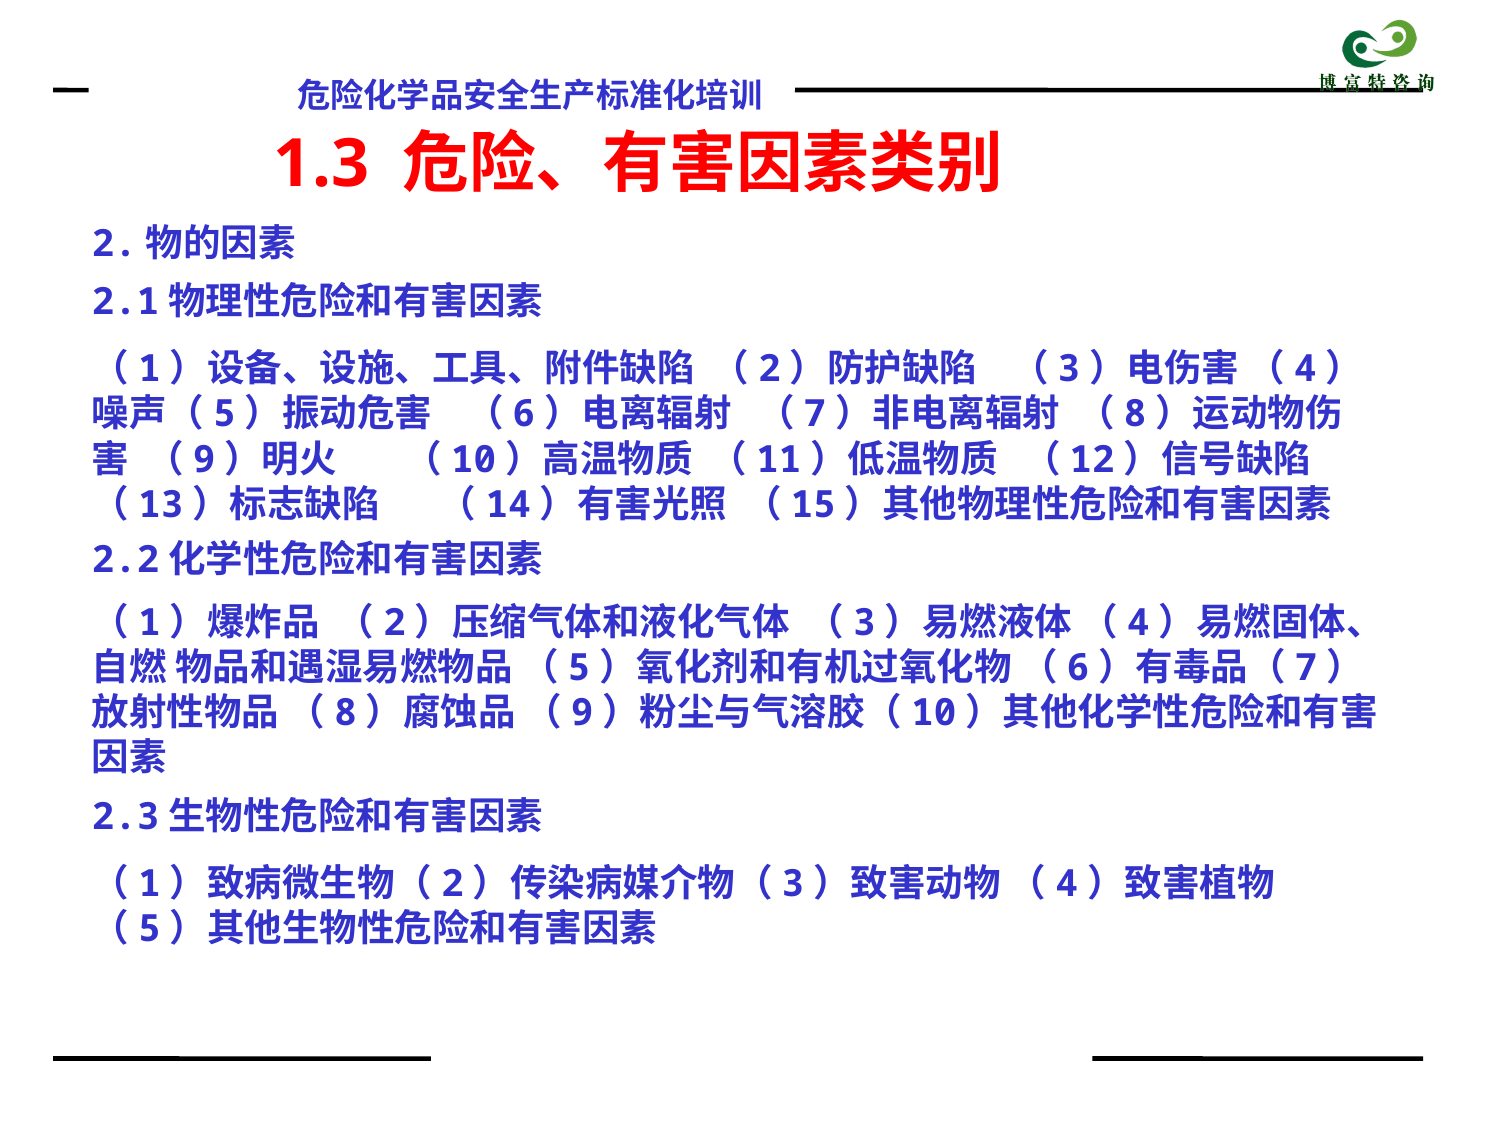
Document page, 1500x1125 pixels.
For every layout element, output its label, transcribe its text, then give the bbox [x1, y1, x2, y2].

title 1.3 危险、有害因素类别 [137, 112, 1141, 209]
list 2.物的因素 2.1物理性危险和有害因素 （1）设备、设施、工具、附件缺陷 （2）防护缺陷 （3）电伤害 （4）噪声（5）振动危害 （6）电离辐射 （7）非电离辐射 （8）运动物伤害 （9）明火 （10）高温物质 （11）低温物质 （12）信号缺陷 （13）标志缺陷 （14）有害光照 （15）其他物理性危险和有害因素 2.2化学性危险和有害因素 （1）爆炸品 （2）压缩气体和液化气体 （3）易燃液体 （4）易燃固体、自燃 物品和遇湿易燃物品 （5）氧化剂和有机过氧化物 （6）有毒品（7）放射性物品 （8）腐蚀品 （9）粉尘与气溶胶（10）其他化学性危险和有害因素 2.3生物性危险和有害因素 （1）致病微生物（2）传染病媒介物（3）致害动物 （4）致害植物（5）其他生物性危险和有害因素 [76, 219, 1395, 1024]
picture [1305, 19, 1453, 94]
